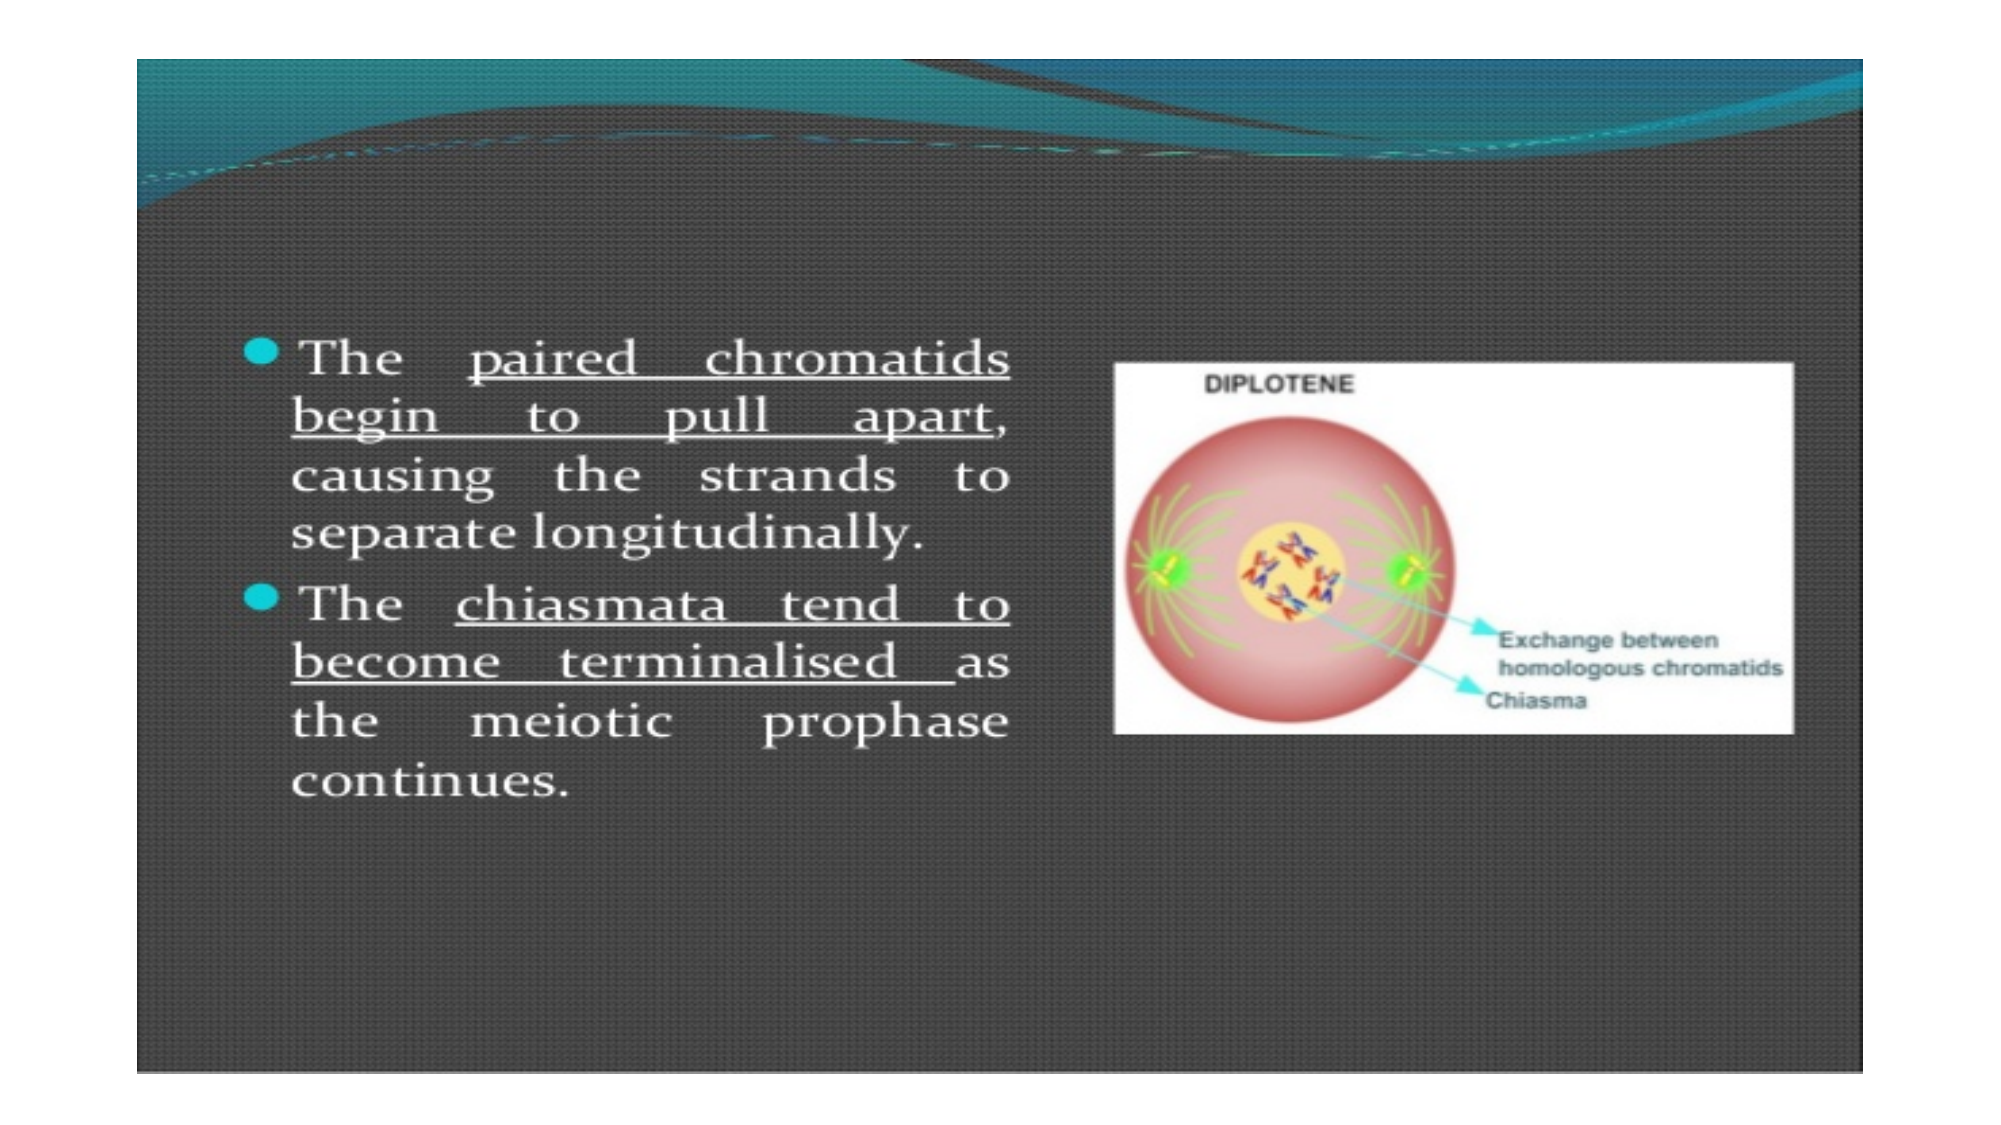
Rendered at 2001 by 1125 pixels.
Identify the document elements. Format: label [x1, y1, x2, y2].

list [137, 59, 1863, 1074]
